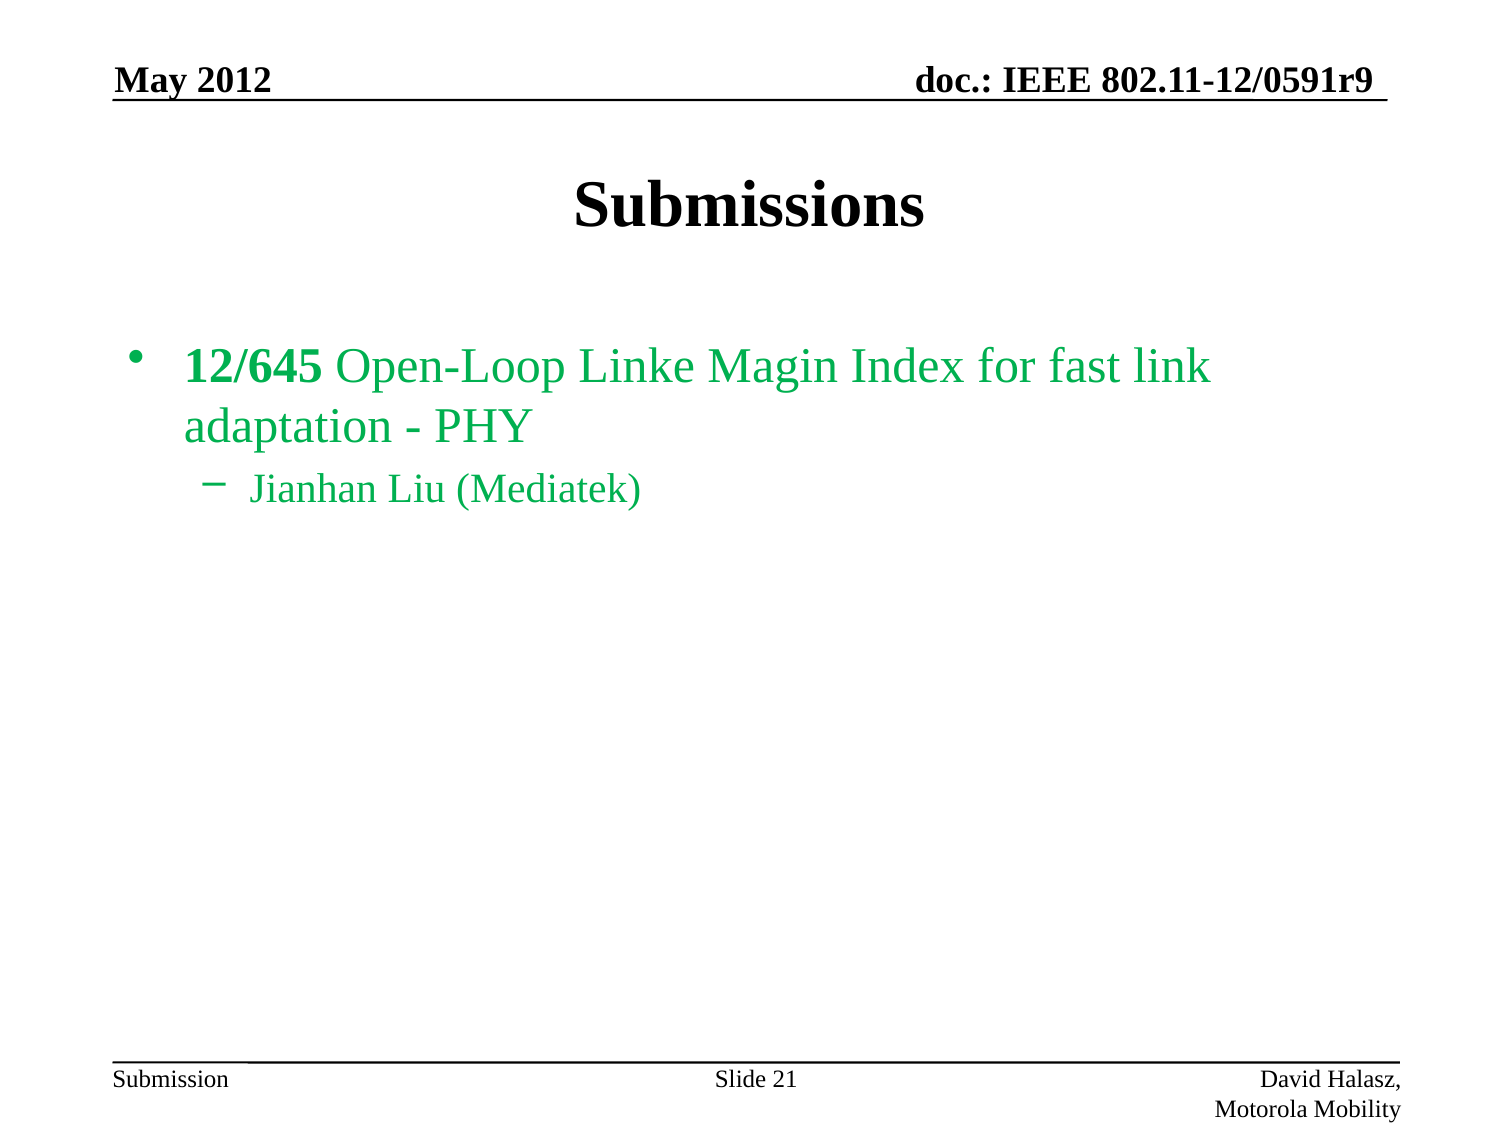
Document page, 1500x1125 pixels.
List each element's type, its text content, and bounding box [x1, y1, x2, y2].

list 12/645 Open-Loop Linke Magin Index for fast link adaptation - PHY Jianhan Liu (Mediatek) [112, 324, 1388, 1001]
slide_number Slide 21 [712, 1061, 800, 1093]
footer David Halasz, Motorola Mobility [1185, 1061, 1402, 1093]
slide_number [114, 54, 333, 101]
title Submissions [112, 112, 1388, 288]
